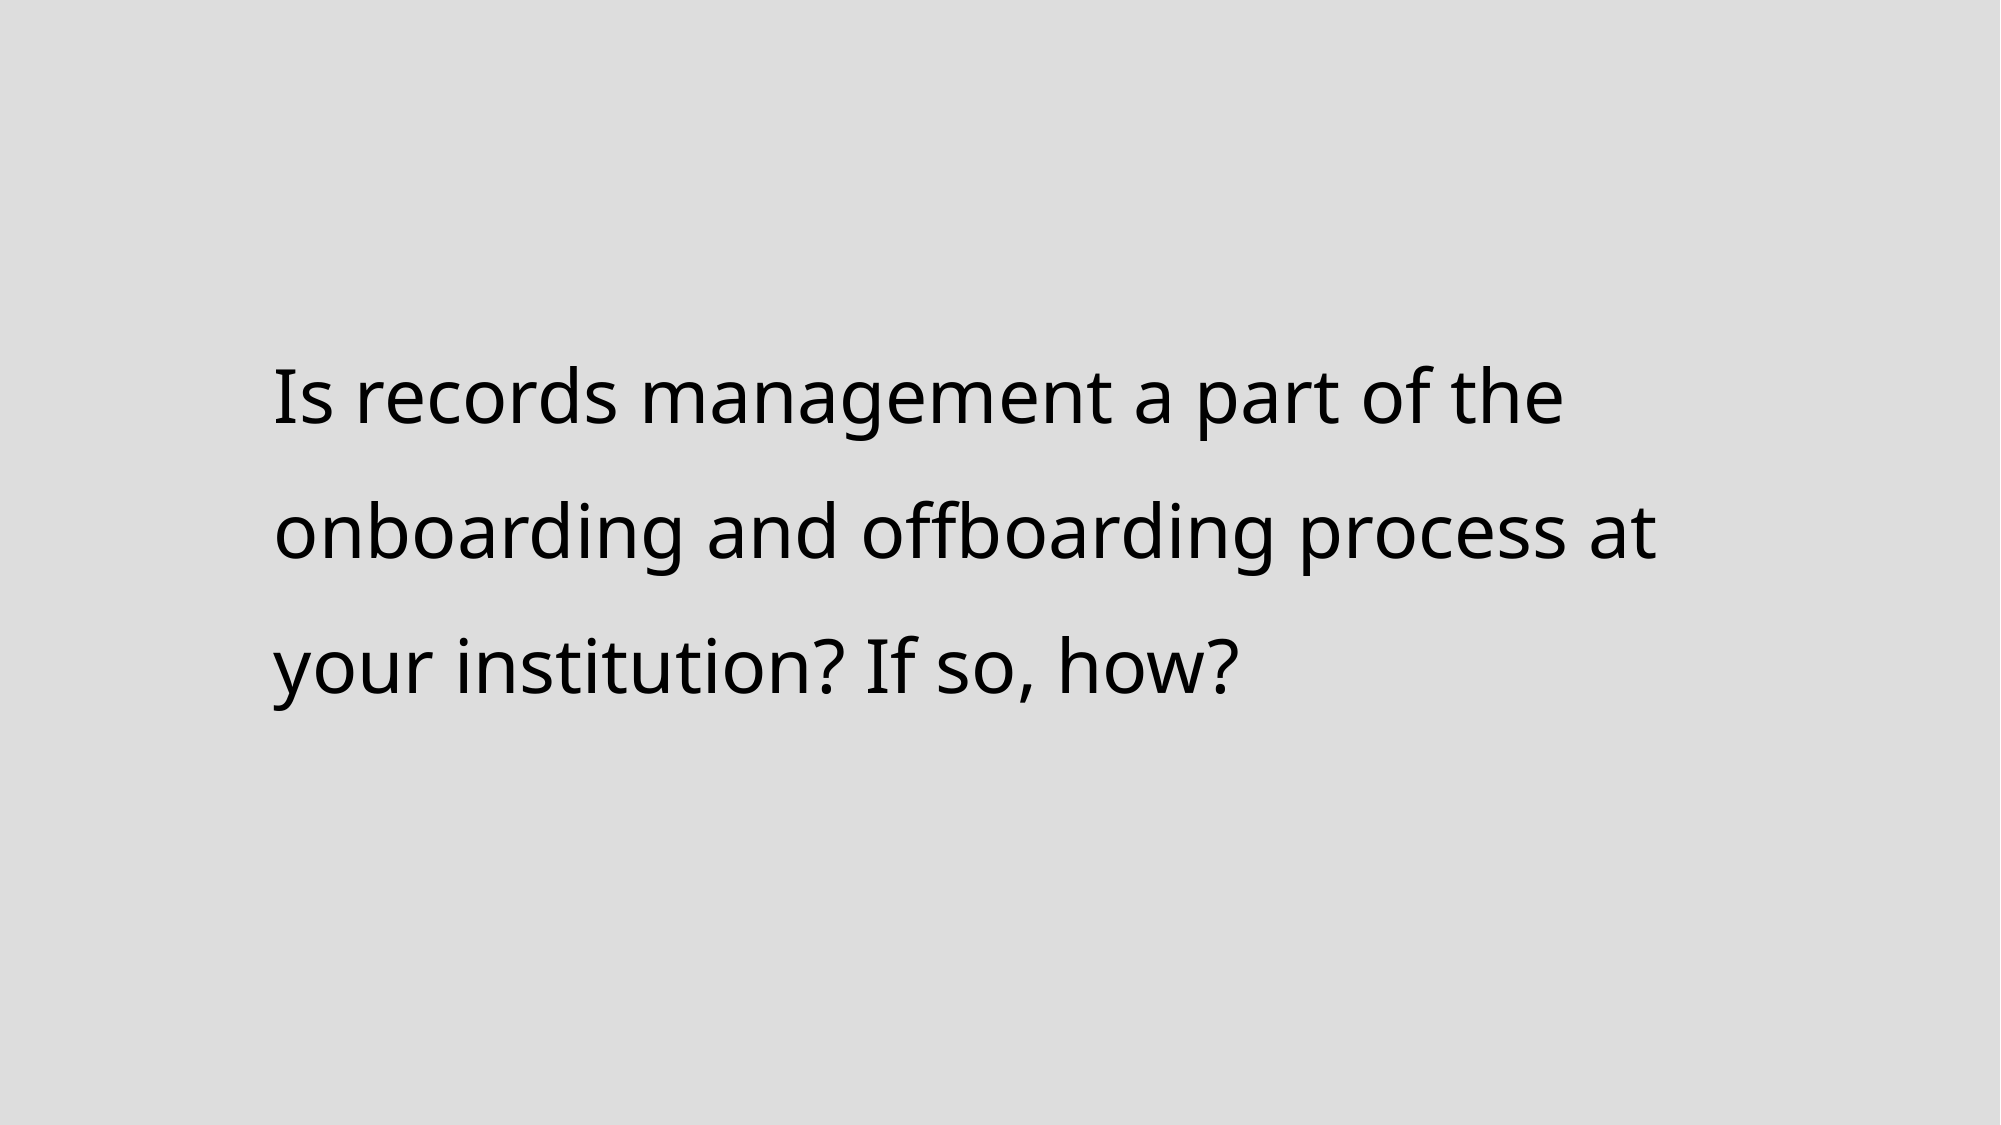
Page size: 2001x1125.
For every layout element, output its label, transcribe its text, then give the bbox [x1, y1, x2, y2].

text_box Is records management a part of the onboarding and offboarding process at your institution? If so, how? [259, 296, 1773, 716]
